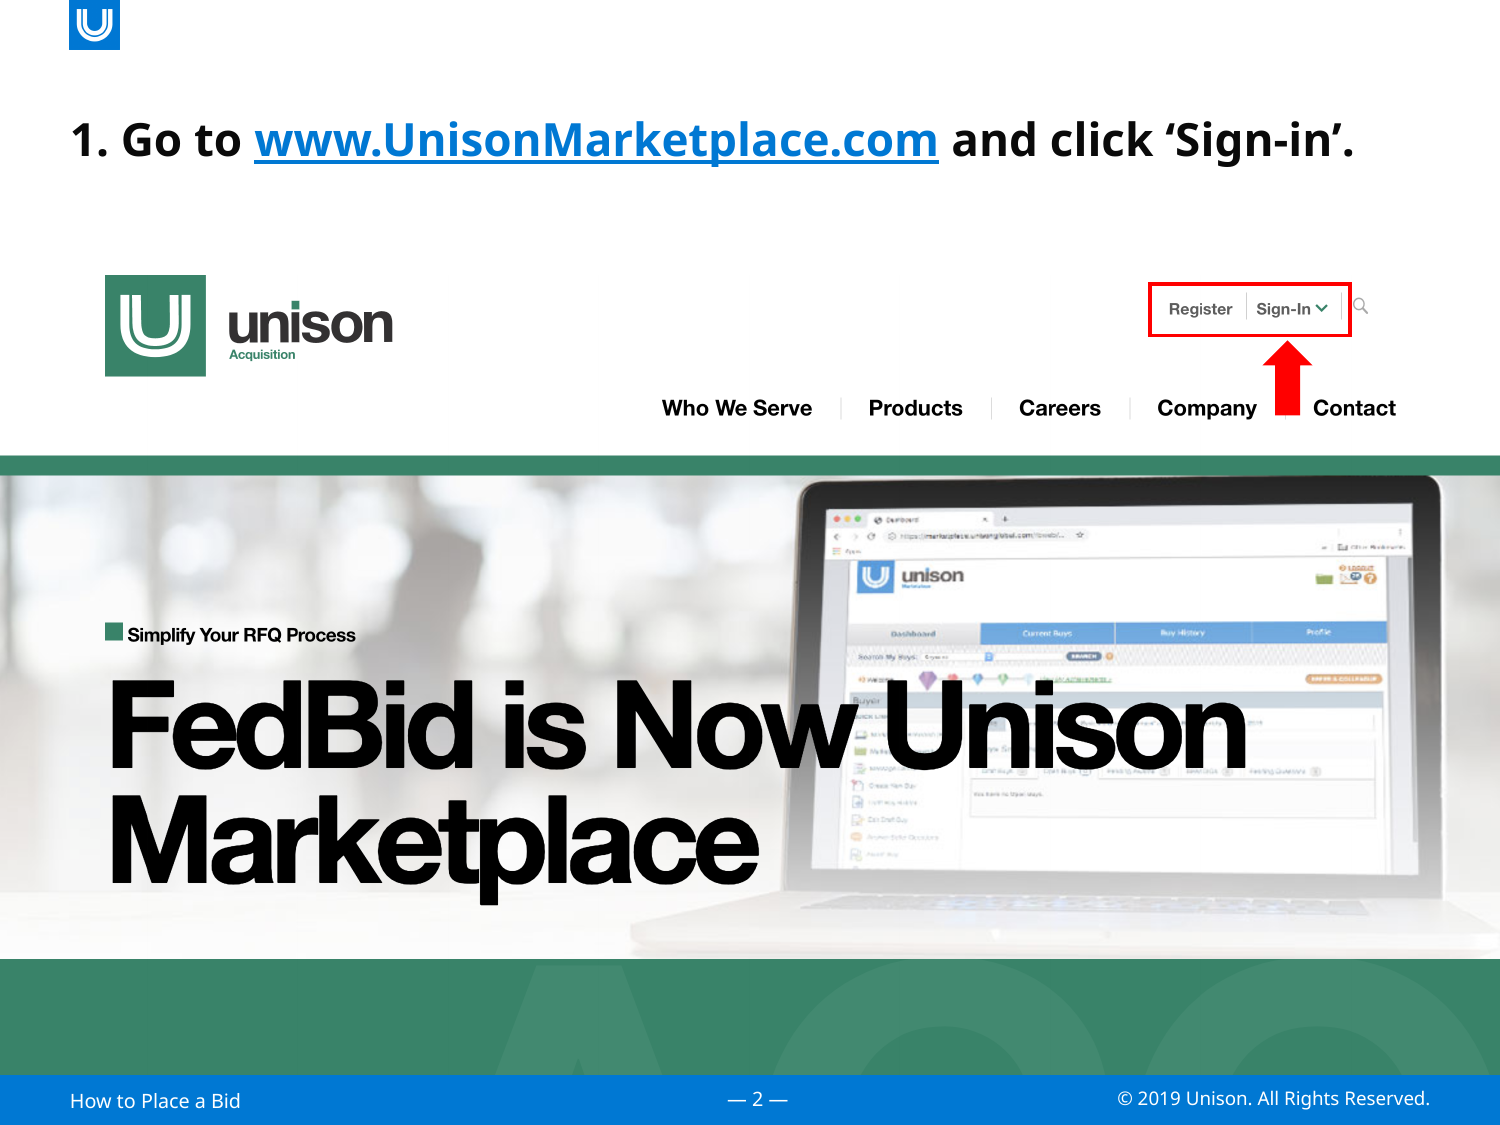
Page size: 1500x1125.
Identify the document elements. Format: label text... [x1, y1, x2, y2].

slide_number — 2 — [624, 1075, 891, 1125]
slide_number How to Place a Bid [69, 1076, 555, 1125]
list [0, 275, 1500, 1075]
picture [69, 0, 120, 50]
footer © 2019 Unison. All Rights Reserved. [923, 1075, 1431, 1125]
title 1. Go to www.UnisonMarketplace.com and click ‘Sign-in’. [69, 103, 1431, 200]
